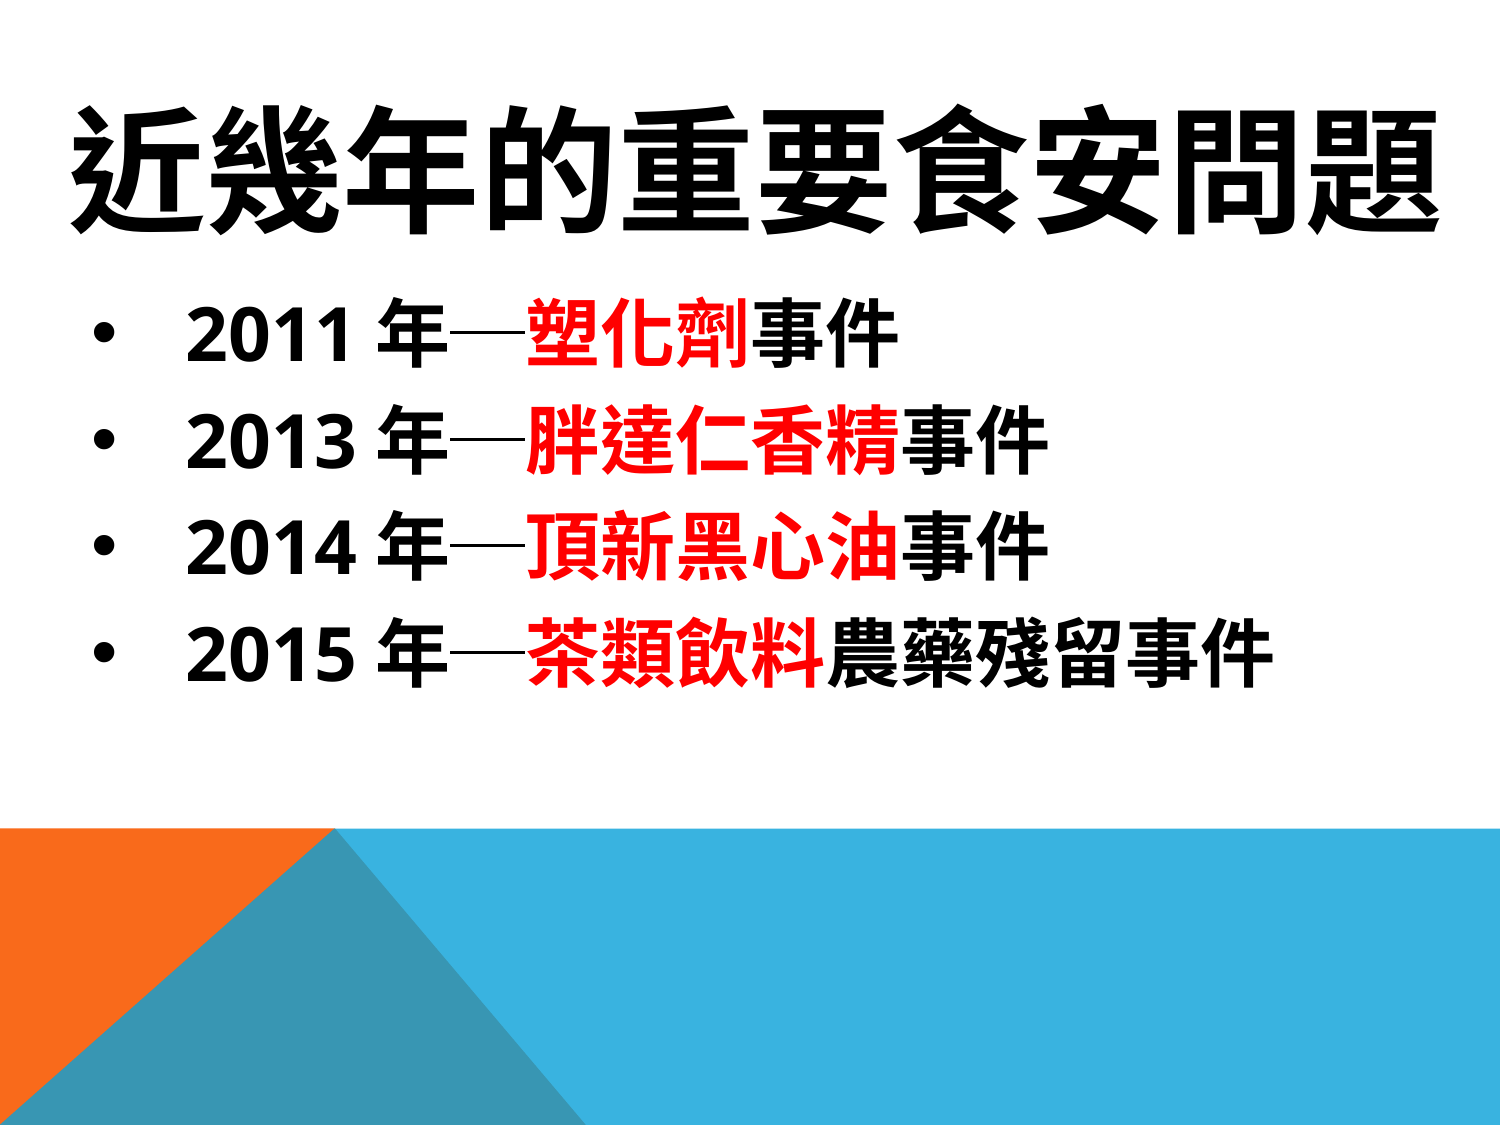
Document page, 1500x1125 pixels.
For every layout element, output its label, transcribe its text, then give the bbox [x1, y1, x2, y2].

title 近幾年的重要食安問題 [53, 54, 1483, 280]
list 2011年─塑化劑事件 2013年─胖達仁香精事件 2014年─頂新黑心油事件 2015年─茶類飲料農藥殘留事件 [76, 278, 1311, 867]
